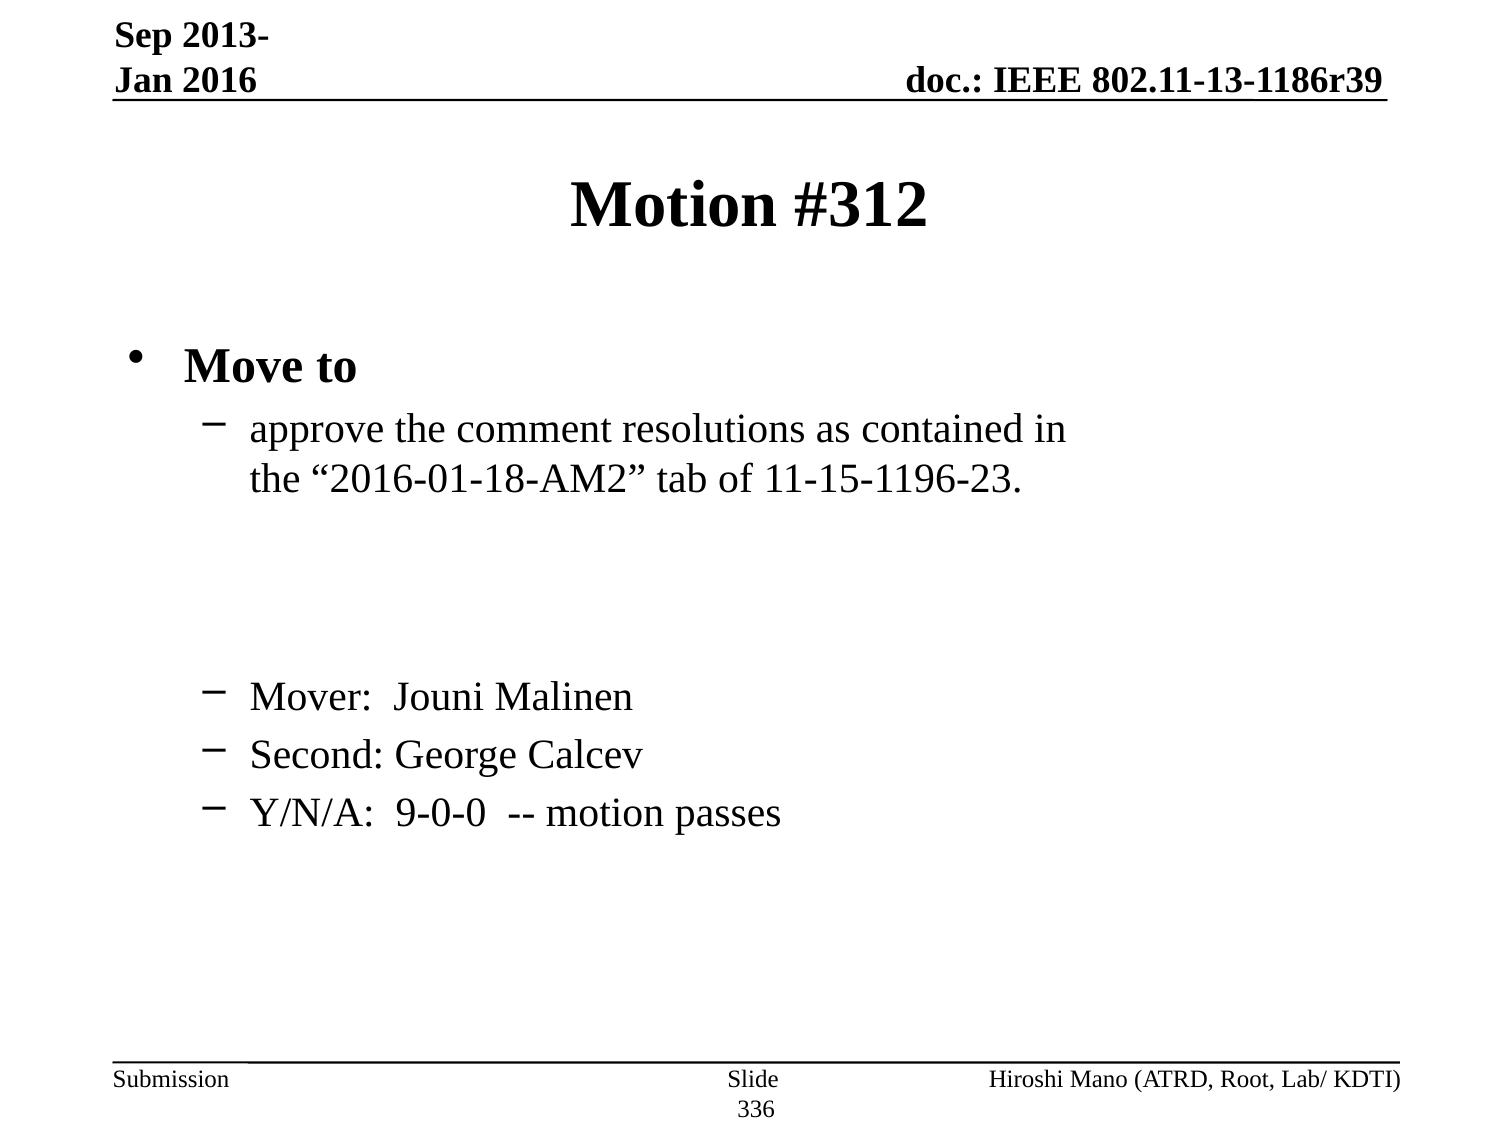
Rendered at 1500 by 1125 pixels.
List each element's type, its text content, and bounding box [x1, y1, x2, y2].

slide_number Slide 336 [712, 1061, 800, 1093]
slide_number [114, 54, 273, 101]
title Motion #312 [112, 112, 1388, 288]
list Move to approve the comment resolutions as contained in the “2016-01-18-AM2” tab of 11-15-1196-23. Mover: Jouni Malinen Second: George Calcev Y/N/A: 9-0-0 -- motion passes [112, 324, 1388, 1001]
footer Hiroshi Mano (ATRD, Root, Lab/ KDTI) [984, 1061, 1402, 1093]
